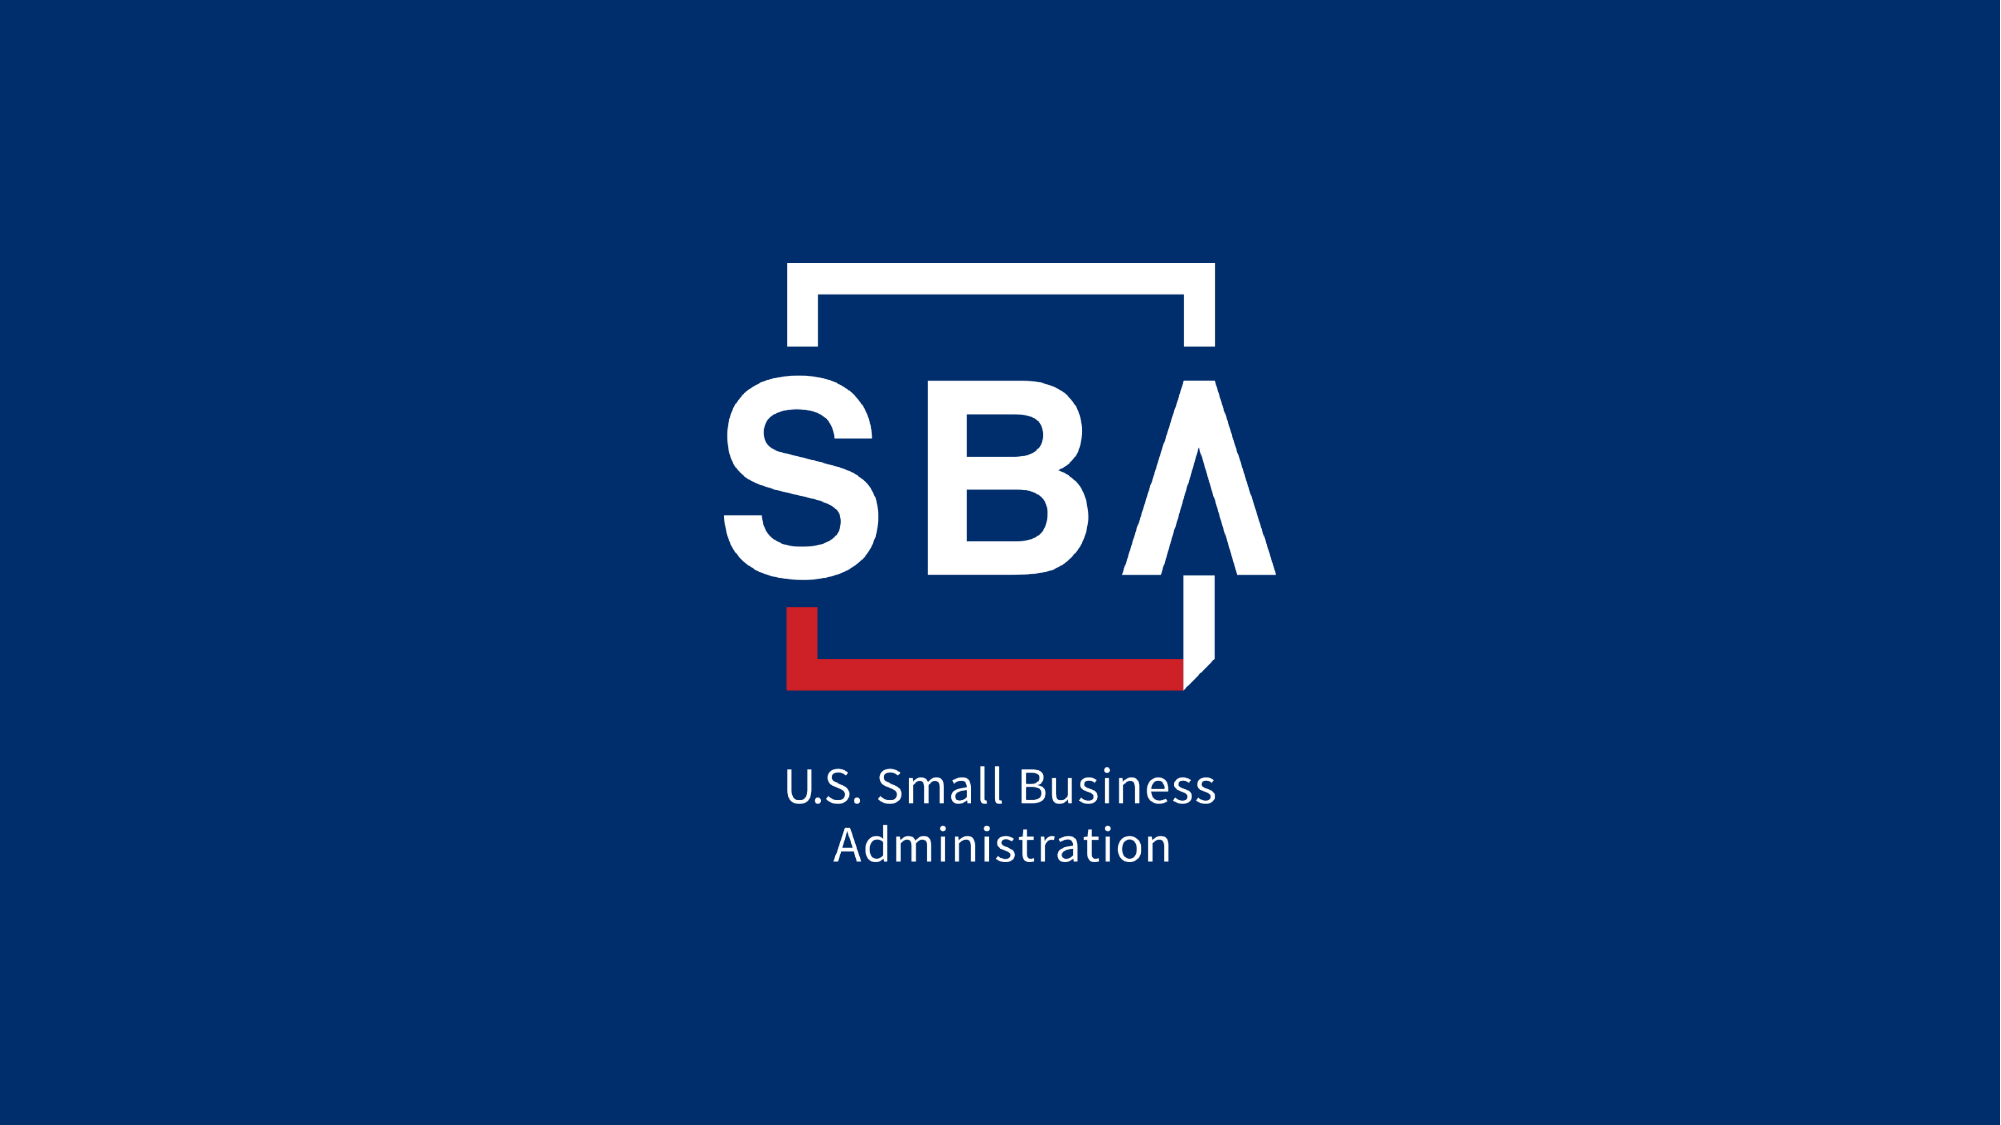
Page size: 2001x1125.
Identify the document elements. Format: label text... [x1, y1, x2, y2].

title SBA: U.S. Small Business Administration [0, 86, 1725, 278]
picture [724, 278, 1276, 862]
